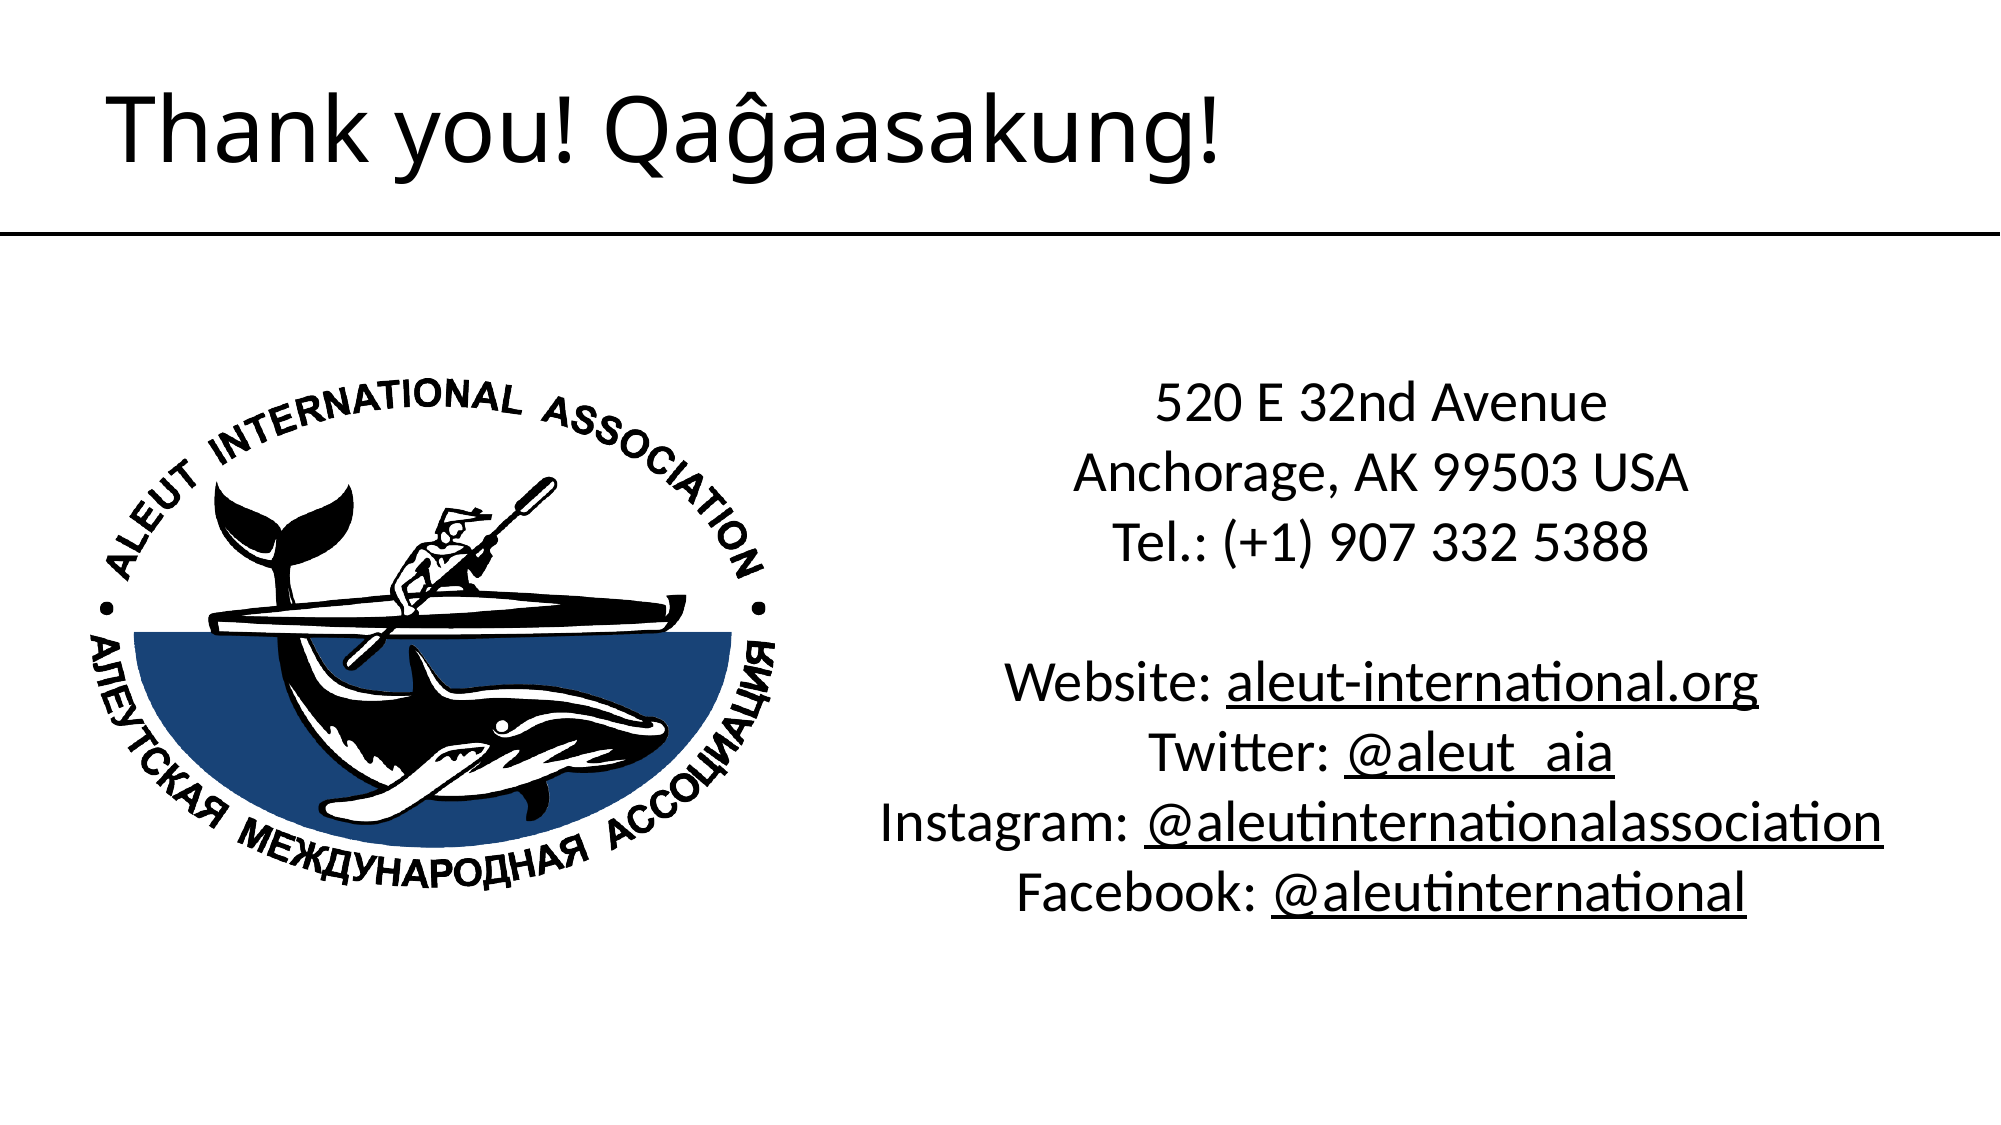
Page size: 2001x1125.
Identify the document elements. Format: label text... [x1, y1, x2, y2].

text_box Thank you! Qaĝaasakung! [90, 236, 1816, 242]
text_box 520 E 32nd Avenue Anchorage, AK 99503 USA Tel.: (+1) 907 332 5388 Website: aleut-international.org Twitter: @aleut_aia Instagram: @aleutinternationalassociation Facebook: @aleutinternational [854, 355, 1910, 975]
picture [90, 378, 775, 891]
text_box Thank you! Qaĝaasakung! [90, 23, 1816, 232]
